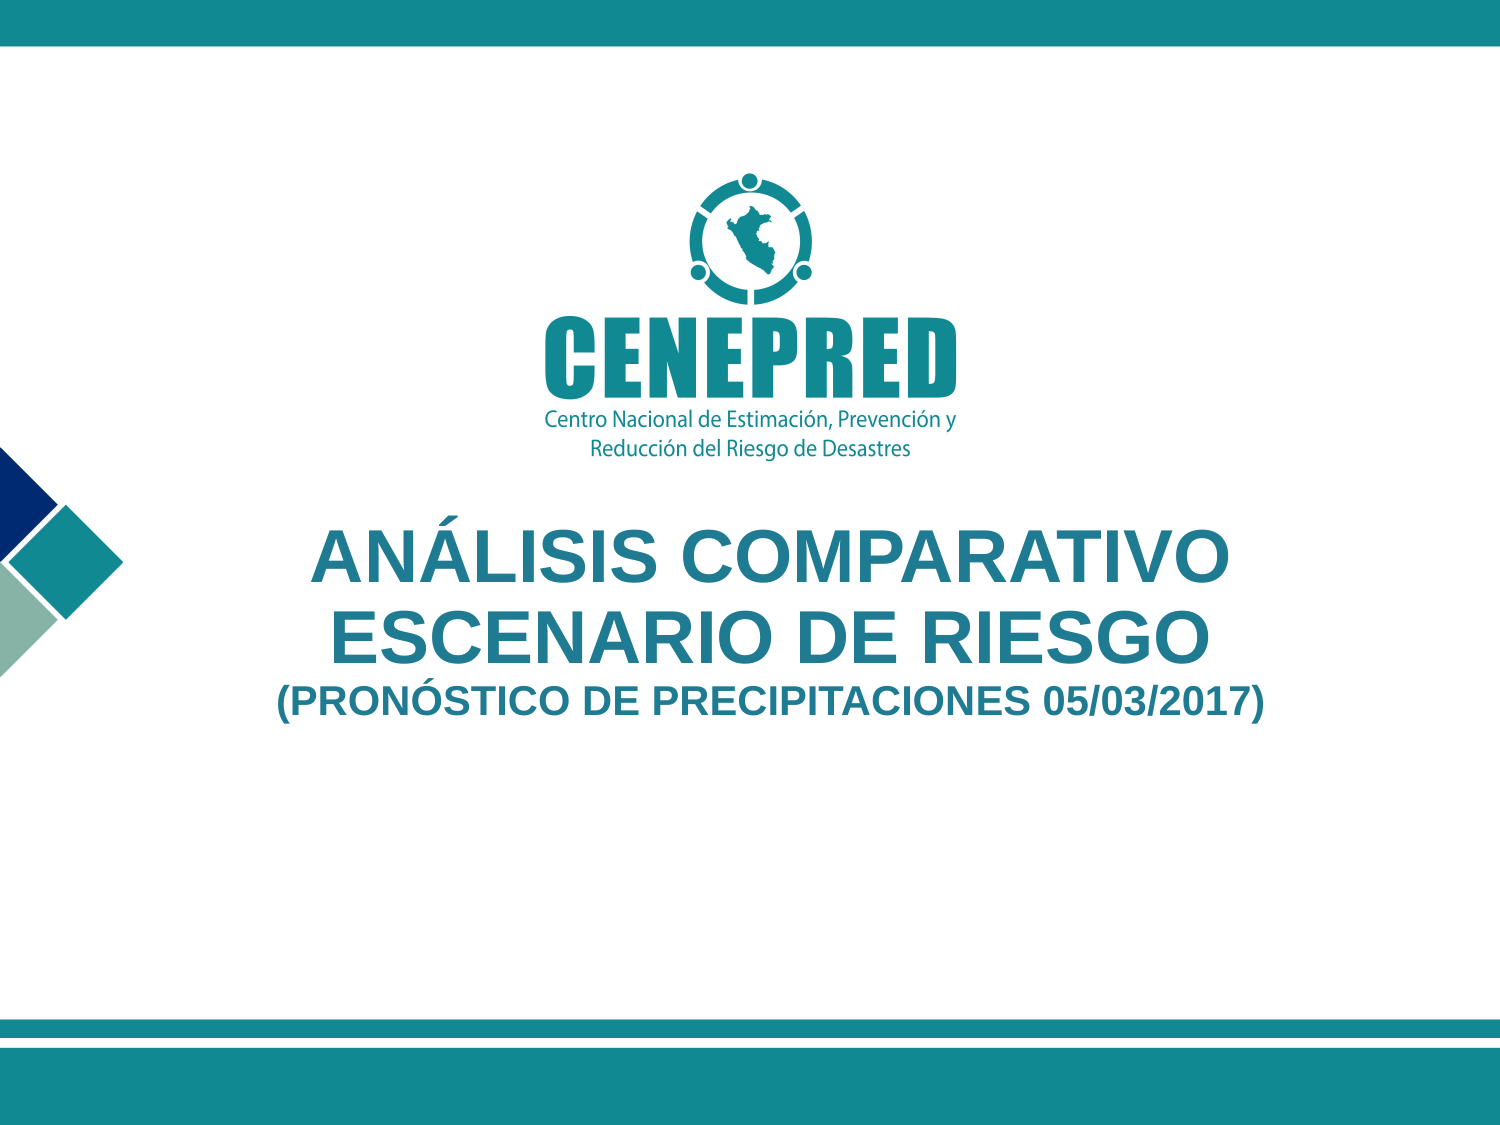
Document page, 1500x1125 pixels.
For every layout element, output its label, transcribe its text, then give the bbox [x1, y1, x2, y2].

title ANÁLISIS COMPARATIVO ESCENARIO DE RIESGO (PRONÓSTICO DE PRECIPITACIONES 05/03/2017) [106, 478, 1436, 733]
picture [0, 0, 1500, 1125]
